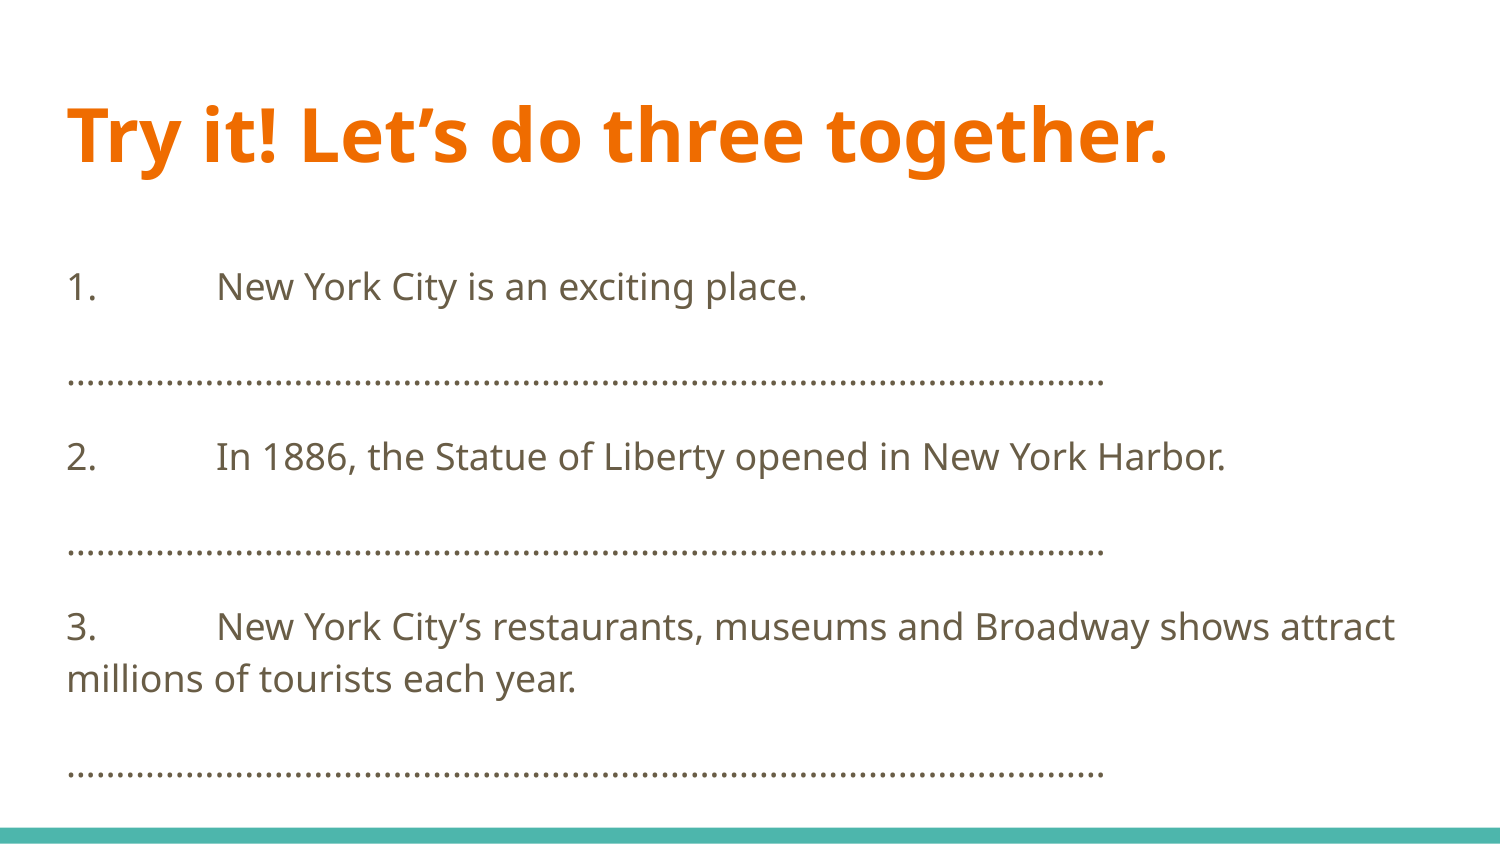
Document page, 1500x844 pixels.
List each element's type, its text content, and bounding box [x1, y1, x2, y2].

list 1. New York City is an exciting place. …………………………………………………………………………………………… 2. In 1886, the Statue of Liberty opened in New York Harbor. …………………………………………………………………………………………… 3. New York City’s restaurants, museums and Broadway shows attract millions of tourists each year. …………………………………………………………………………………………… [51, 240, 1449, 789]
title Try it! Let’s do three together. [51, 72, 1449, 189]
